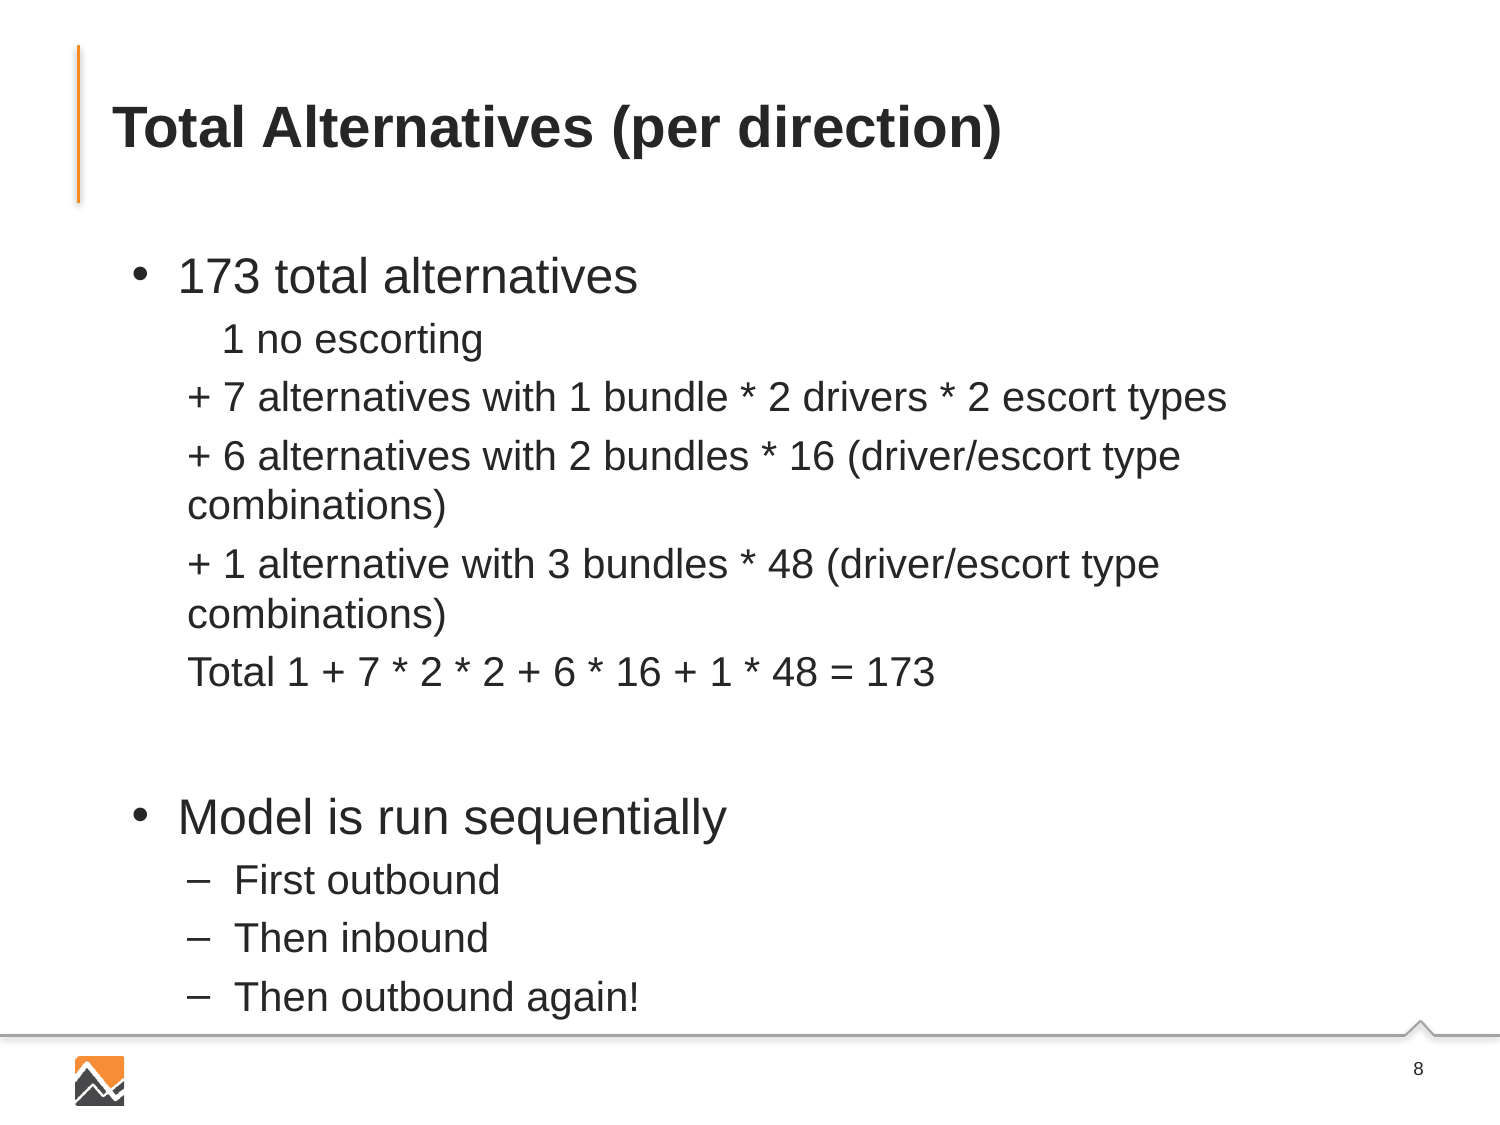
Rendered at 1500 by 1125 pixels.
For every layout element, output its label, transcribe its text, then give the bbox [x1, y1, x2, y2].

list 173 total alternatives 1 no escorting + 7 alternatives with 1 bundle * 2 drivers * 2 escort types + 6 alternatives with 2 bundles * 16 (driver/escort type combinations) + 1 alternative with 3 bundles * 48 (driver/escort type combinations) Total 1 + 7 * 2 * 2 + 6 * 16 + 1 * 48 = 173 Model is run sequentially First outbound Then inbound Then outbound again! [97, 235, 1425, 953]
title Total Alternatives (per direction) [97, 45, 1425, 203]
